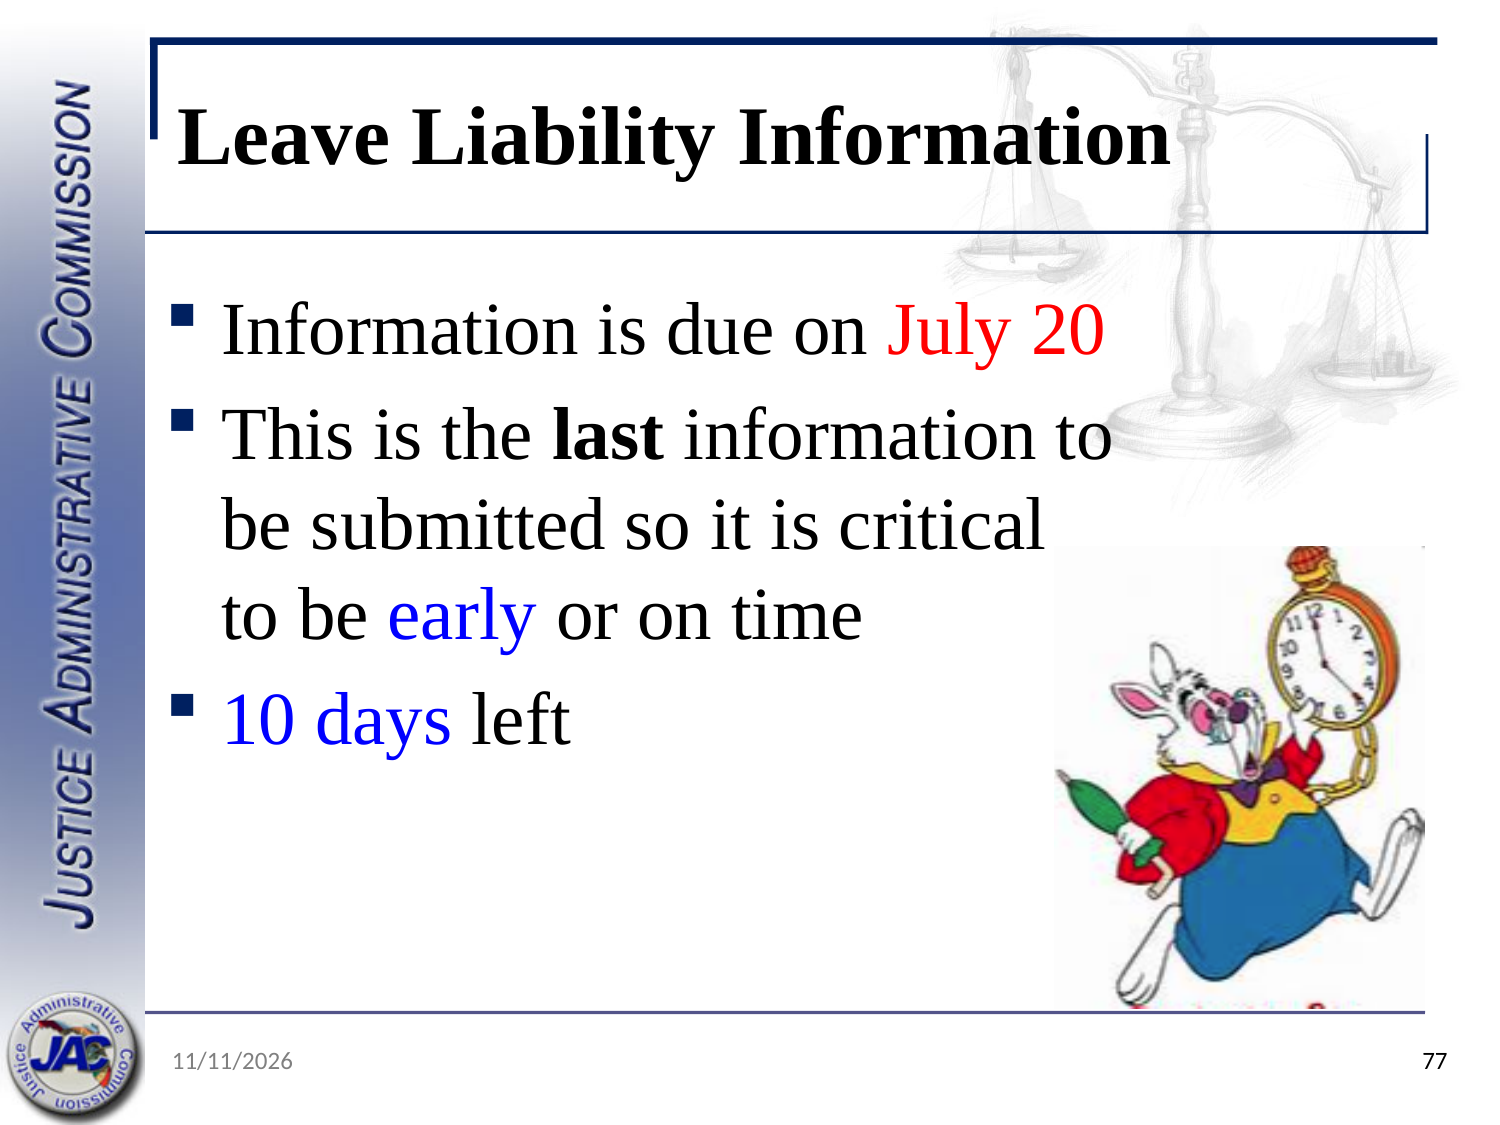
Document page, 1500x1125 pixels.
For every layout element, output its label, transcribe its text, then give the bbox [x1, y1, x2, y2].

picture [912, 226, 1425, 230]
picture [1054, 546, 1426, 1009]
picture [0, 0, 145, 1125]
text_box 5/19/2022 [157, 1037, 308, 1083]
picture [912, 0, 1500, 524]
list Information is due on July 20 This is the last information to be submitted so it is critical to be early or on time 10 days left [149, 237, 1138, 1013]
slide_number 77 [1112, 1037, 1463, 1098]
title Leave Liability Information [162, 37, 1426, 226]
